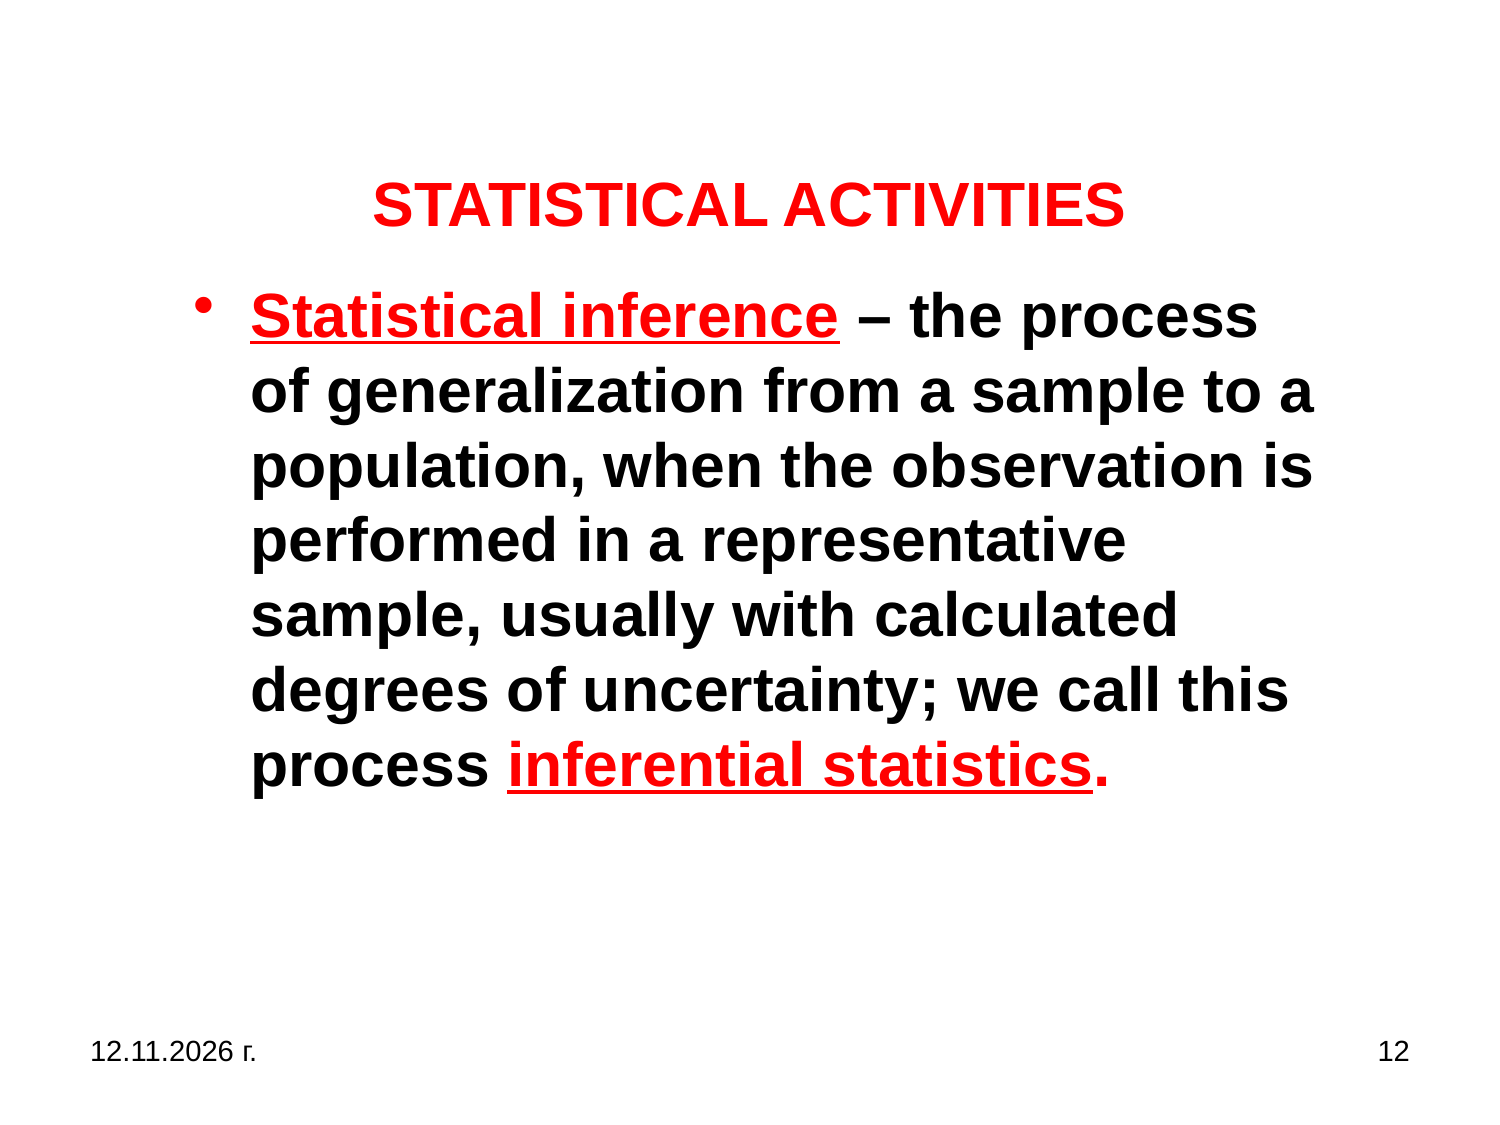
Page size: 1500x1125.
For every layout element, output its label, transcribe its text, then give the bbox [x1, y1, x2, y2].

list Statistical inference – the process of generalization from a sample to a population, when the observation is performed in a representative sample, usually with calculated degrees of uncertainty; we call this process inferential statistics. [179, 267, 1341, 848]
slide_number 12 [1074, 1024, 1425, 1103]
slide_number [75, 1024, 425, 1103]
title STATISTICAL ACTIVITIES [187, 152, 1313, 251]
